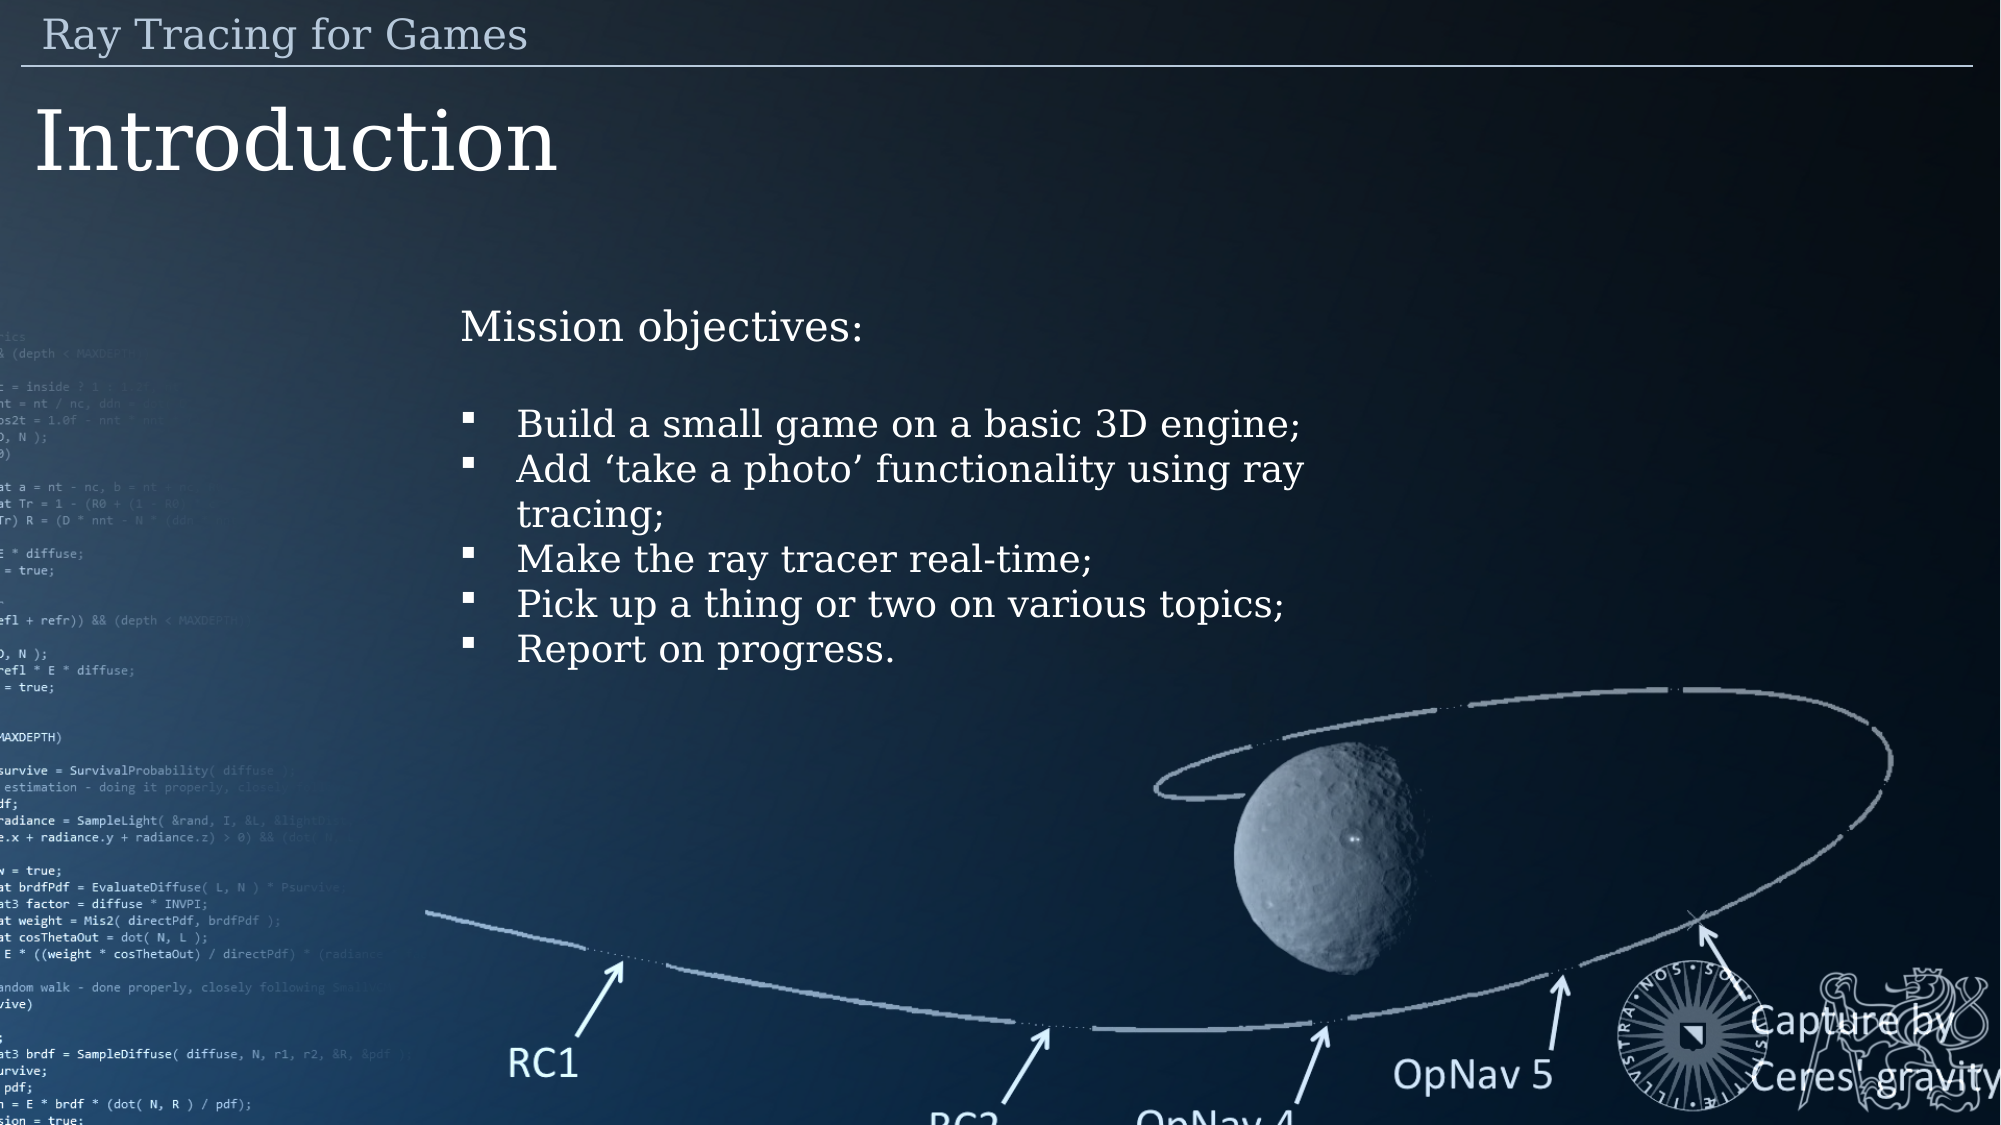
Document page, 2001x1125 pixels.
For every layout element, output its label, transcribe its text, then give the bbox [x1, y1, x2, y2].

text_box Introduction [18, 86, 576, 176]
text_box Ray Tracing for Games [0, 0, 989, 65]
picture [0, 0, 2001, 1125]
text_box Mission objectives: Build a small game on a basic 3D engine; Add ‘take a photo’ functionality using ray tracing; Make the ray tracer real-time; Pick up a thing or two on various topics; Report on progress. [445, 292, 1469, 828]
